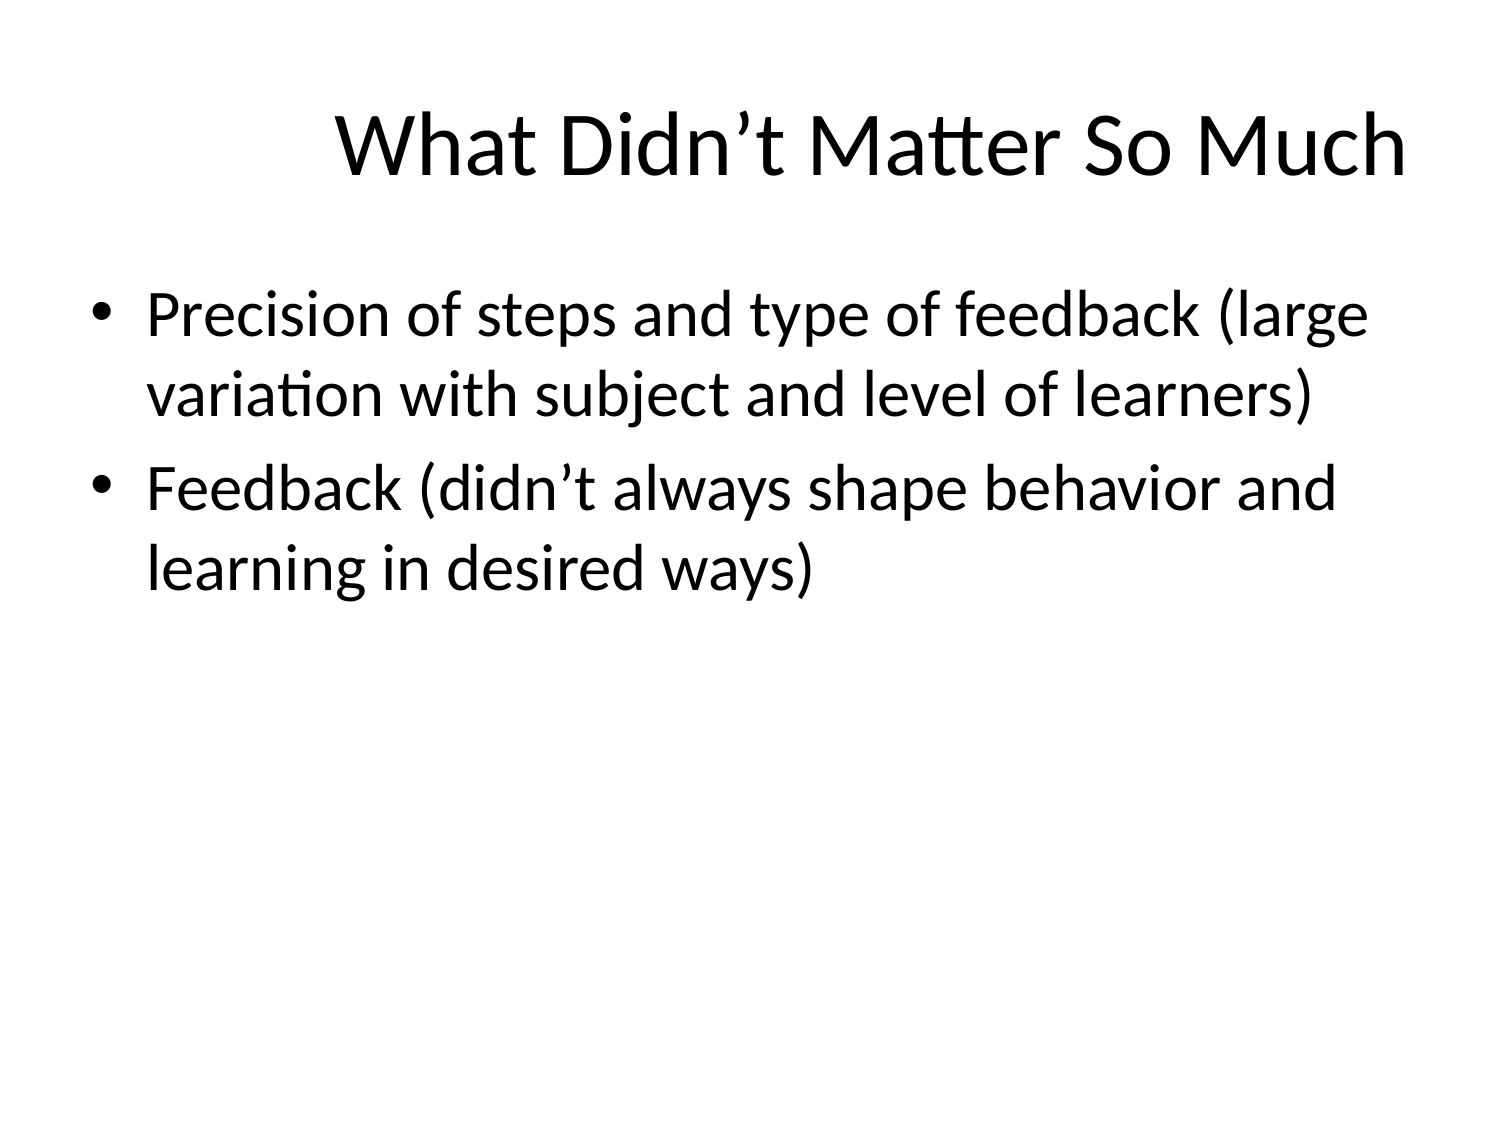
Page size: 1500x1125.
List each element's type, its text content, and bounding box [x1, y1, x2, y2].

list Precision of steps and type of feedback (large variation with subject and level of learners) Feedback (didn’t always shape behavior and learning in desired ways) [75, 262, 1425, 1005]
title What Didn’t Matter So Much [75, 45, 1425, 233]
